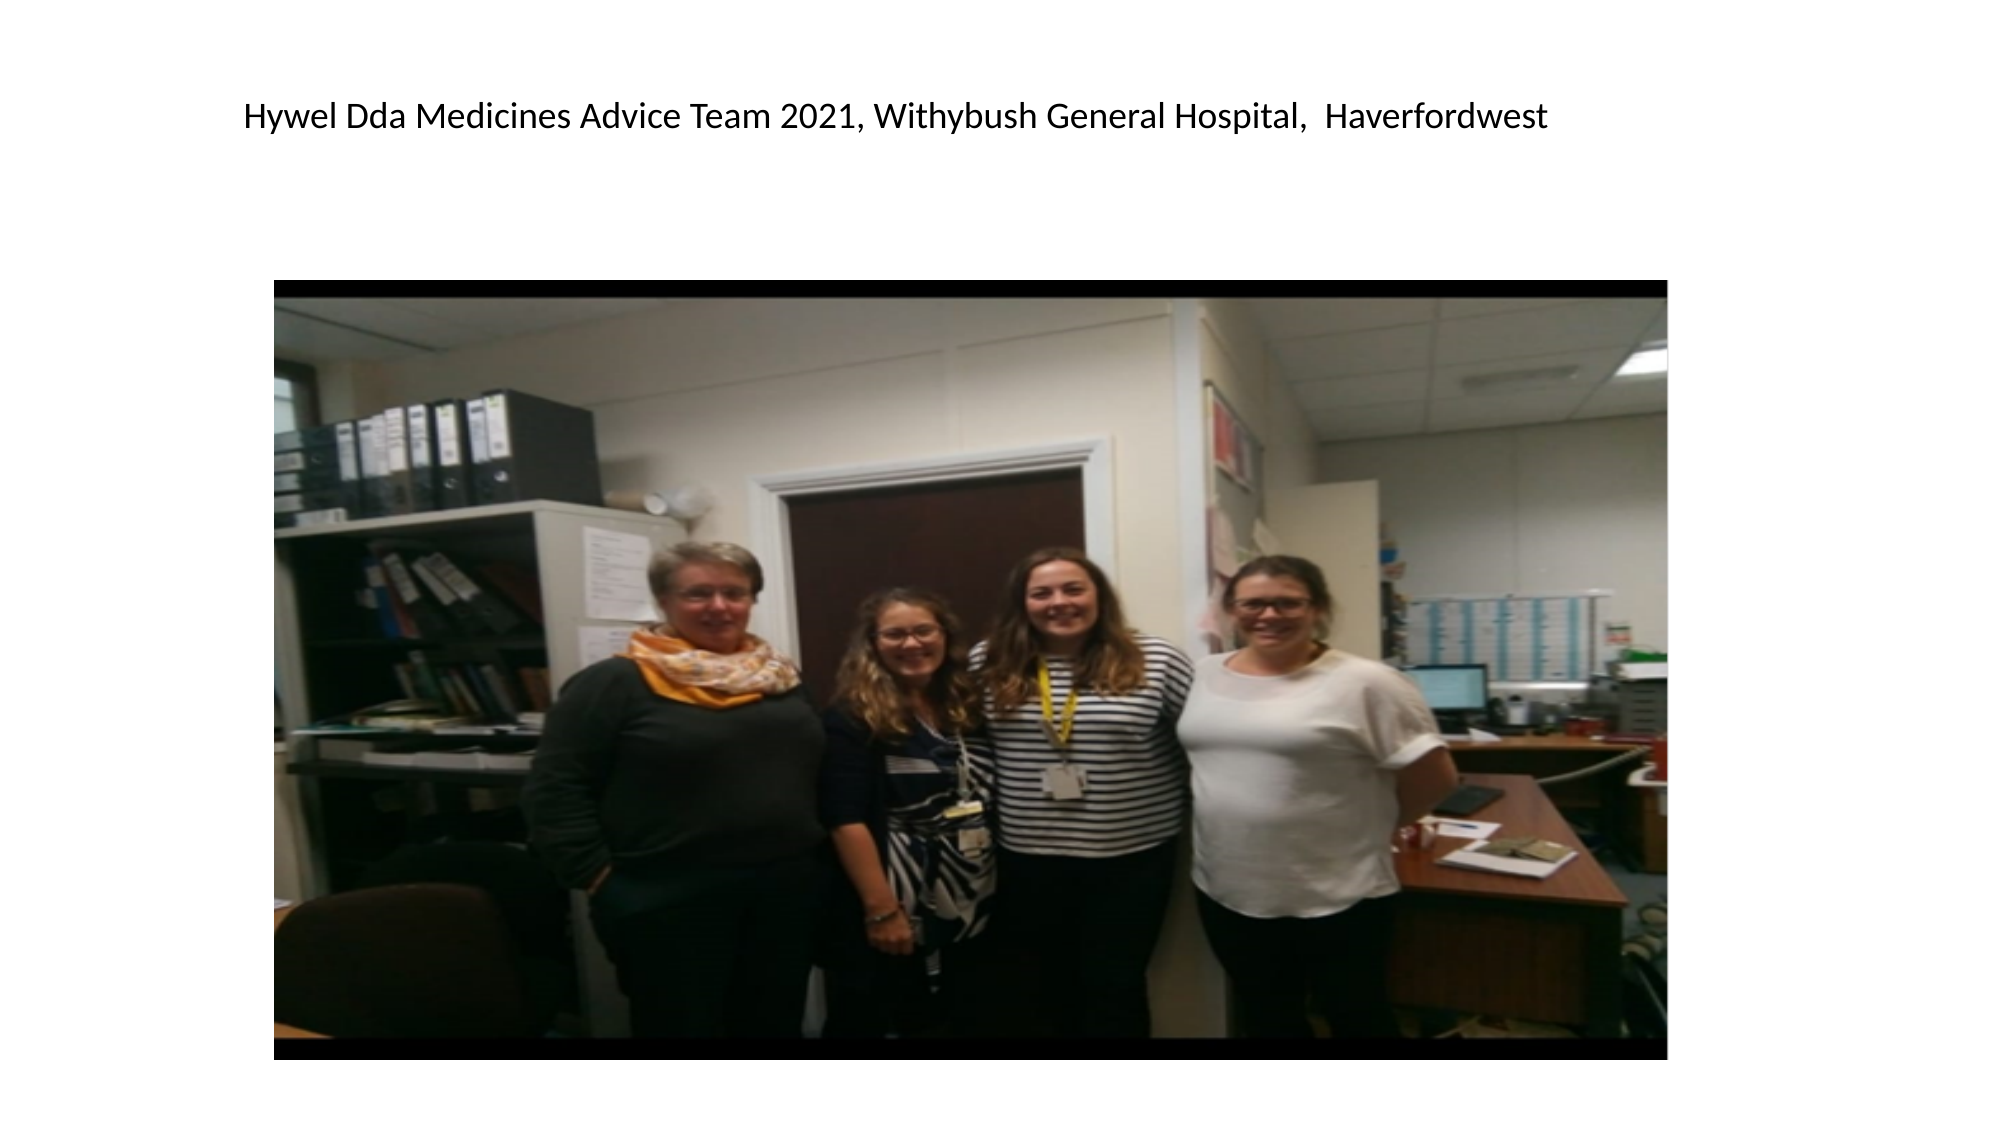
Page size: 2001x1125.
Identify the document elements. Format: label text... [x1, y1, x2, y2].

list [274, 280, 1671, 1060]
text_box Hywel Dda Medicines Advice Team 2021, Withybush General Hospital, Haverfordwest [228, 83, 1608, 144]
